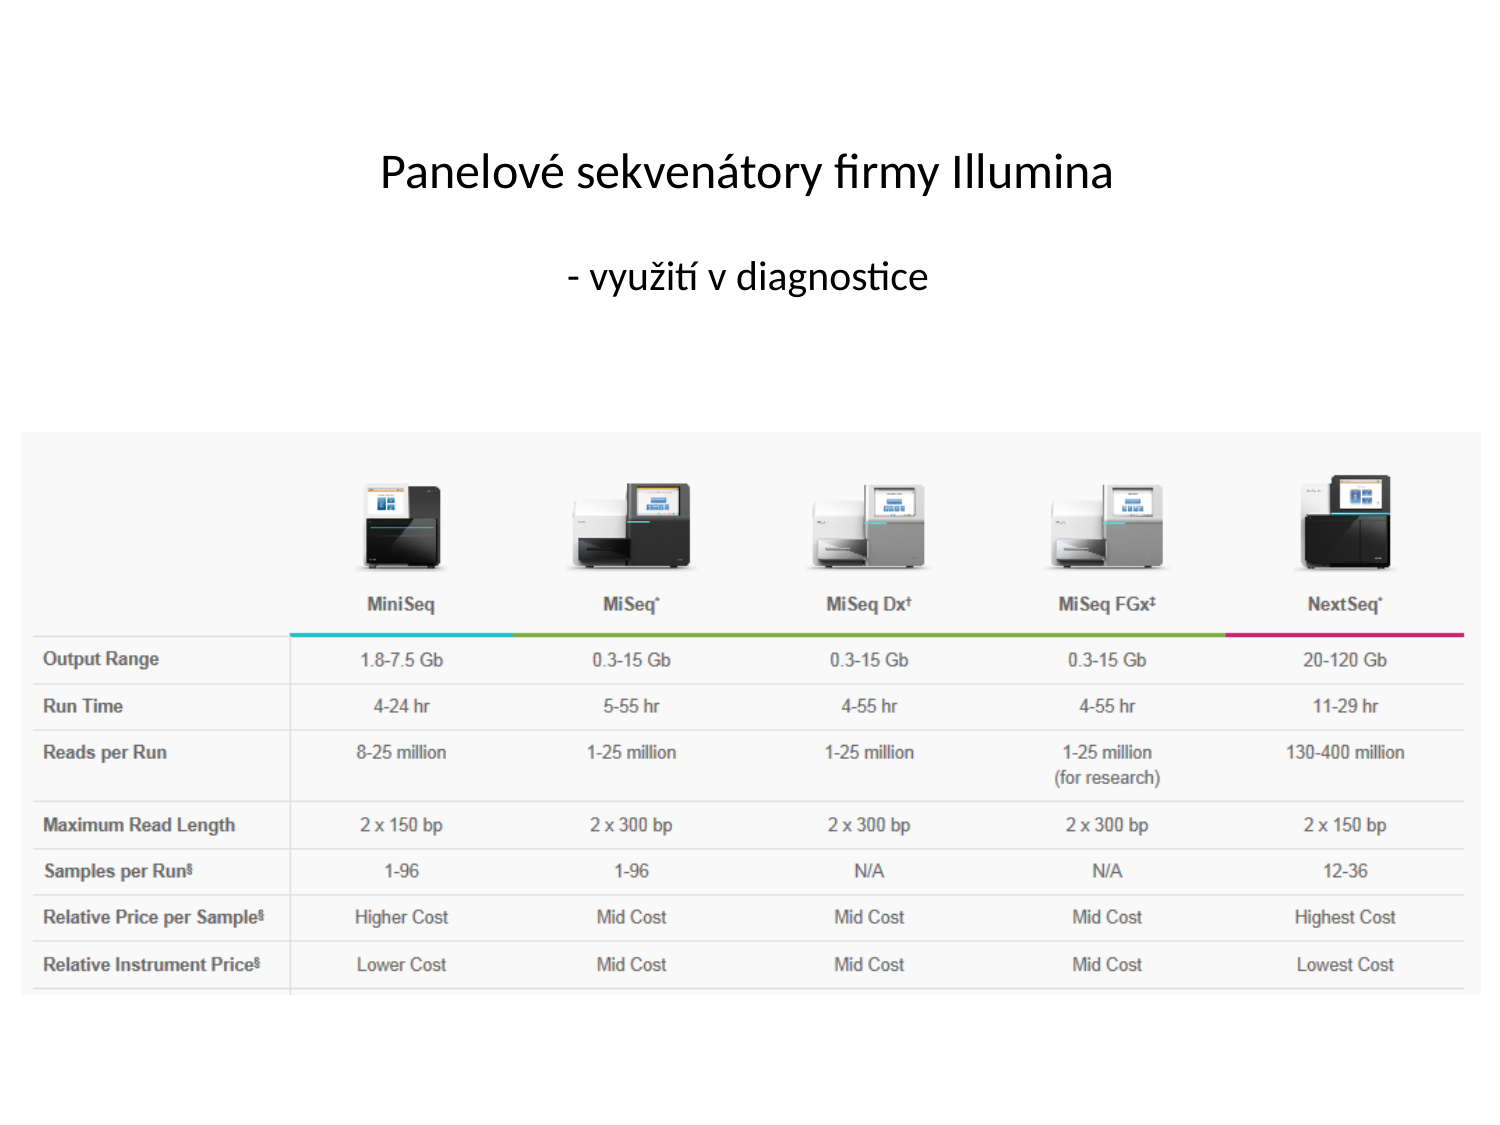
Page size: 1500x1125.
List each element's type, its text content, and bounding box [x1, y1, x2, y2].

title Panelové sekvenátory firmy Illumina - využití v diagnostice [73, 125, 1423, 313]
picture [21, 432, 1482, 995]
